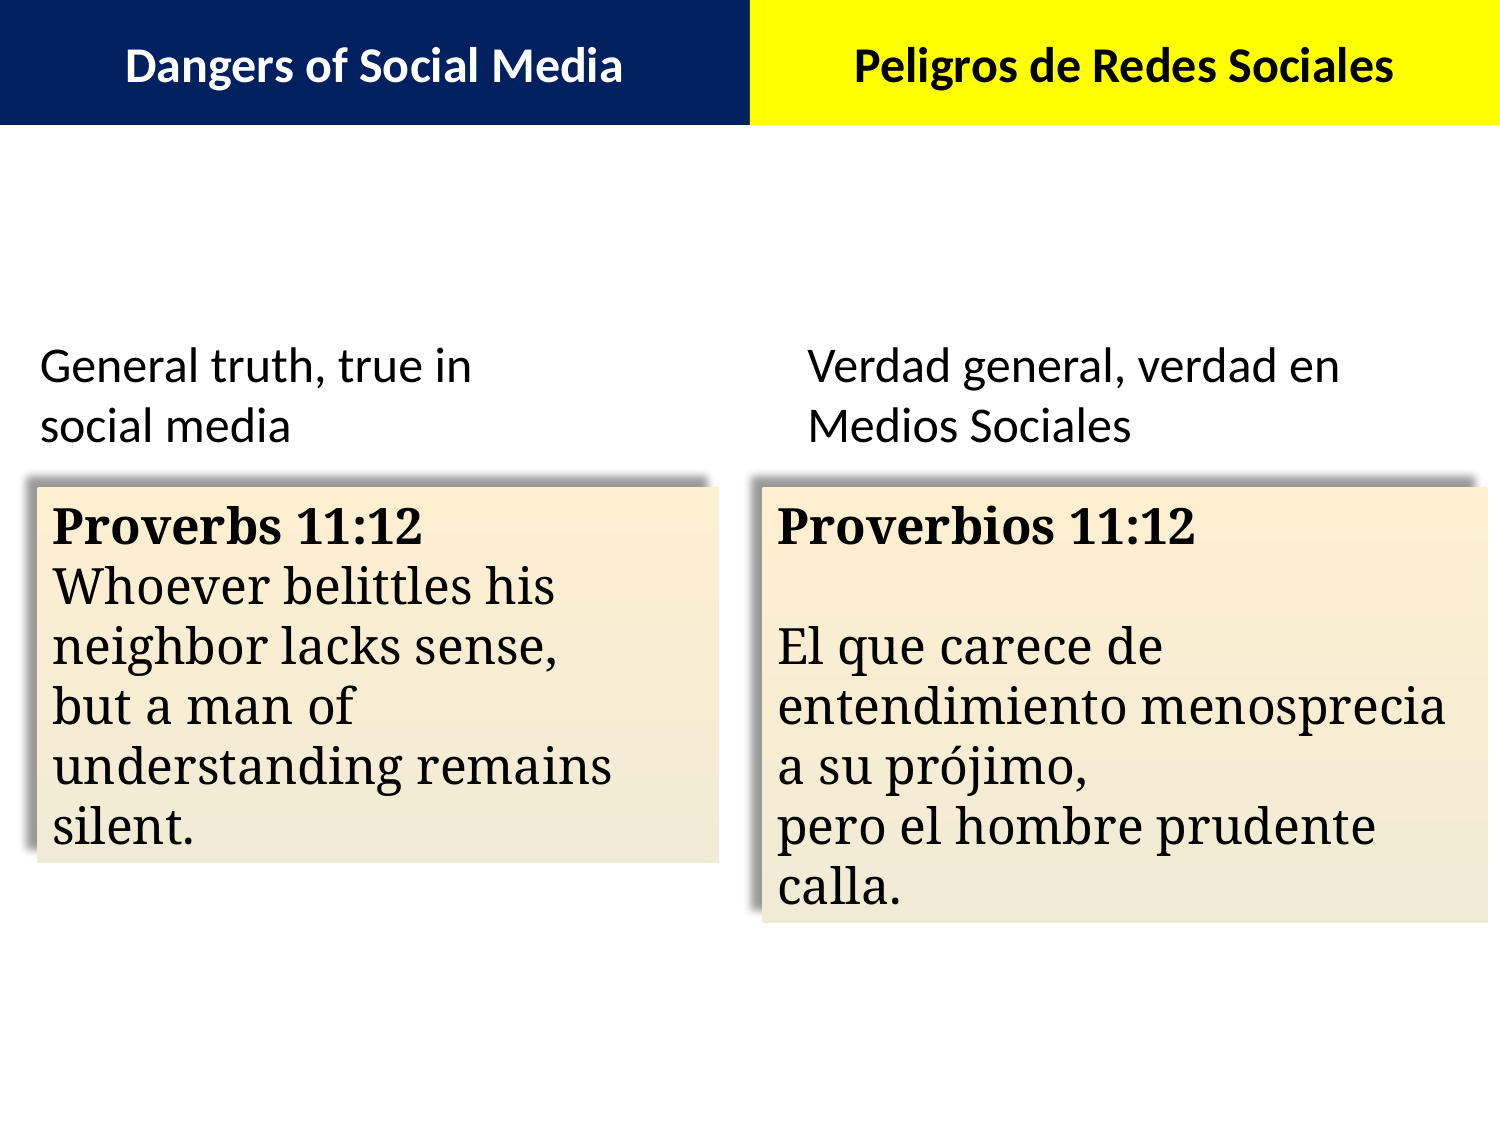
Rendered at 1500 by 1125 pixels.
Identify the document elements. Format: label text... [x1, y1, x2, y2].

text_box General truth, true in social media [24, 324, 600, 460]
text_box Verdad general, verdad en Medios Sociales [792, 324, 1413, 460]
text_box Peligros de Redes Sociales [748, 0, 1500, 127]
text_box Dangers of Social Media [0, 0, 748, 127]
text_box Proverbios 11:12 El que carece de entendimiento menosprecia a su prójimo, pero el hombre prudente calla. [762, 487, 1488, 923]
text_box Proverbs 11:12 Whoever belittles his neighbor lacks sense, but a man of understanding remains silent. [37, 487, 720, 863]
